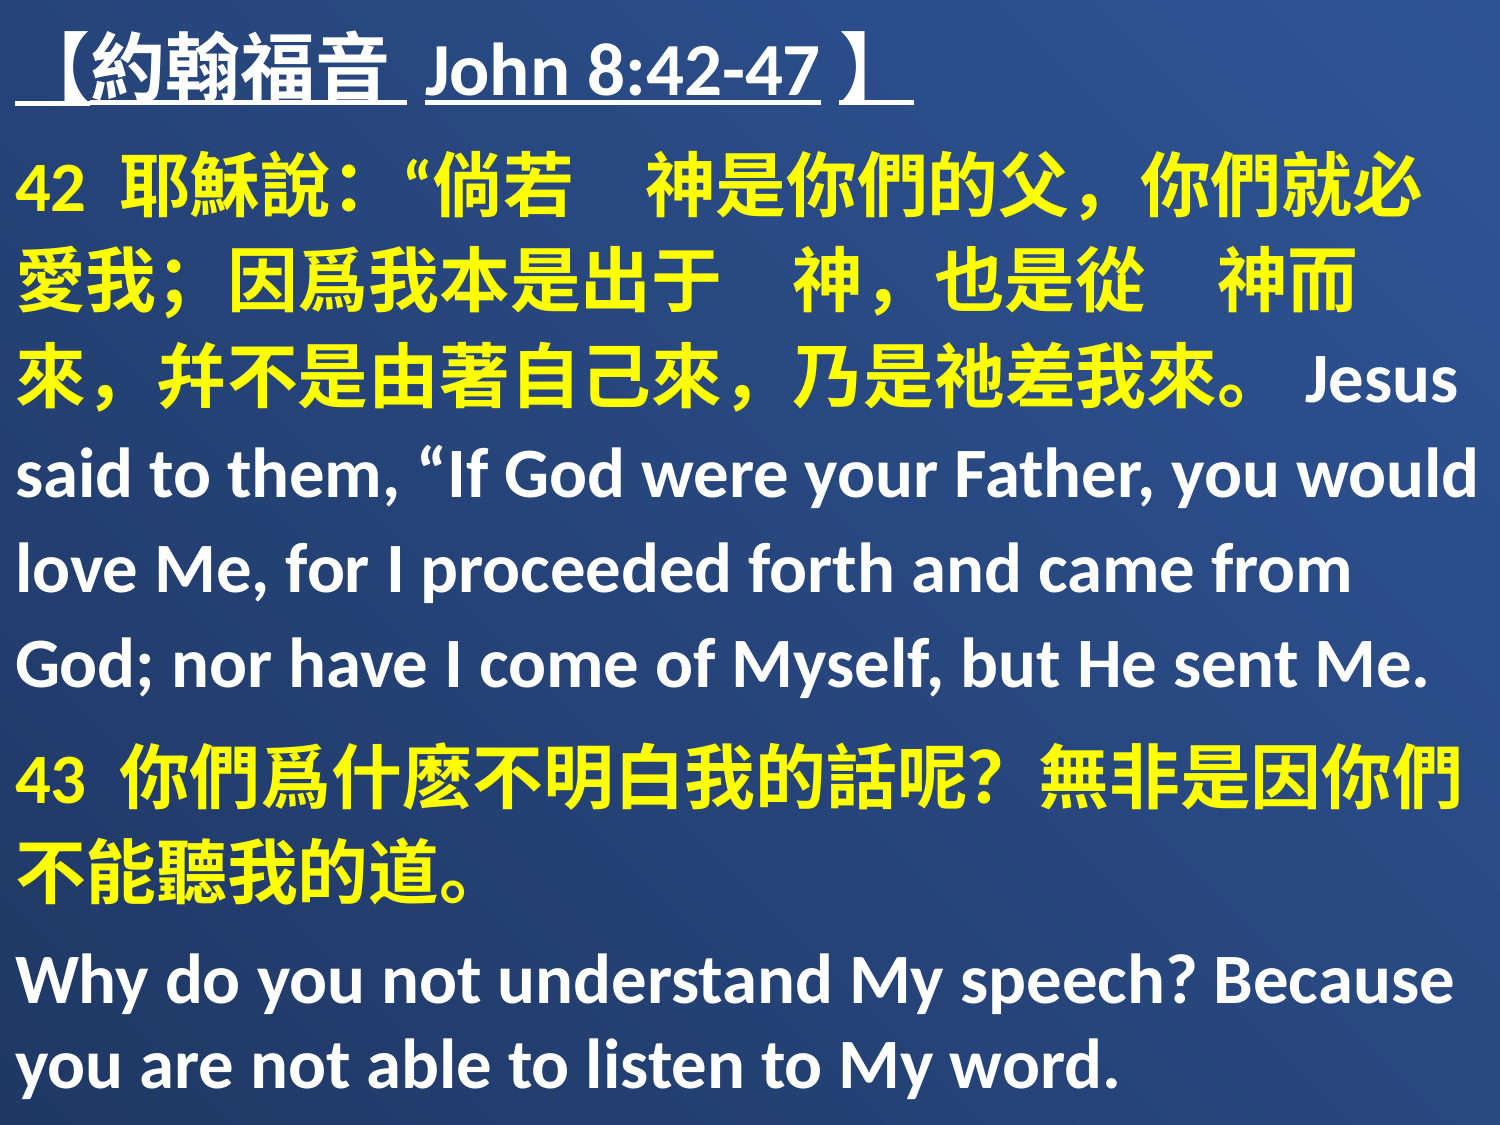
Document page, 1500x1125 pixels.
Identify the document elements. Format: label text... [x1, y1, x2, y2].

subtitle 【約翰福音 John 8:42-47】 42 耶穌說：“倘若 神是你們的父，你們就必愛我；因爲我本是出于 神，也是從 神而來，幷不是由著自己來，乃是祂差我來。Jesus said to them, “If God were your Father, you would love Me, for I proceeded forth and came from God; nor have I come of Myself, but He sent Me. 43 你們爲什麽不明白我的話呢？無非是因你們不能聽我的道。 Why do you not understand My speech? Because you are not able to listen to My word. [0, 0, 1500, 1125]
